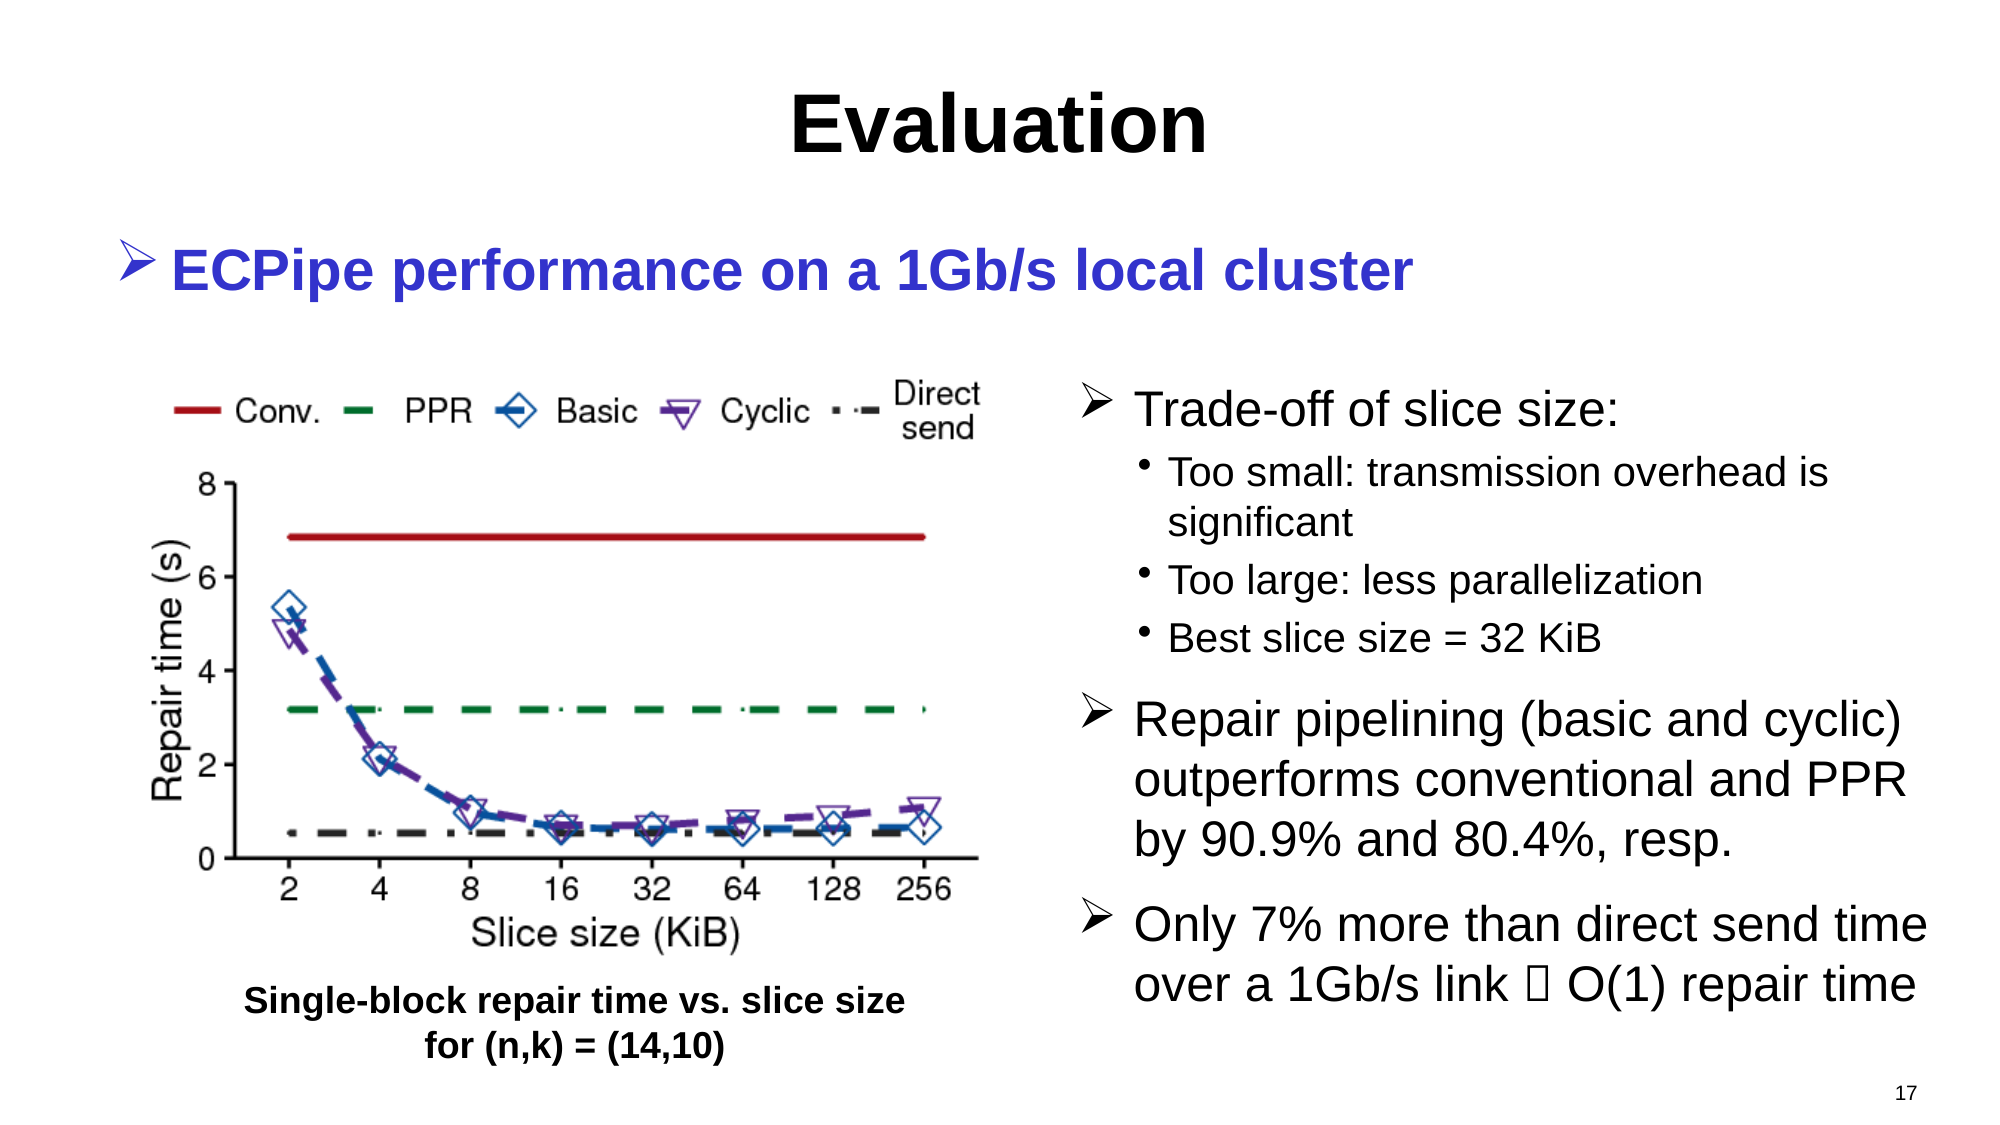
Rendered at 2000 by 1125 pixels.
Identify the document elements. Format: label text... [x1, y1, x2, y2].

title Evaluation [99, 24, 1900, 213]
text_box Trade-off of slice size: Too small: transmission overhead is significant Too large: less parallelization Best slice size = 32 KiB Repair pipelining (basic and cyclic) outperforms conventional and PPR by 90.9% and 80.4%, resp. Only 7% more than direct send time over a 1Gb/s link  O(1) repair time [1062, 368, 1963, 1013]
list ECPipe performance on a 1Gb/s local cluster [99, 224, 1900, 338]
text_box Single-block repair time vs. slice size for (n,k) = (14,10) [225, 968, 925, 1074]
picture [136, 365, 989, 960]
slide_number 17 [1466, 1072, 1933, 1125]
